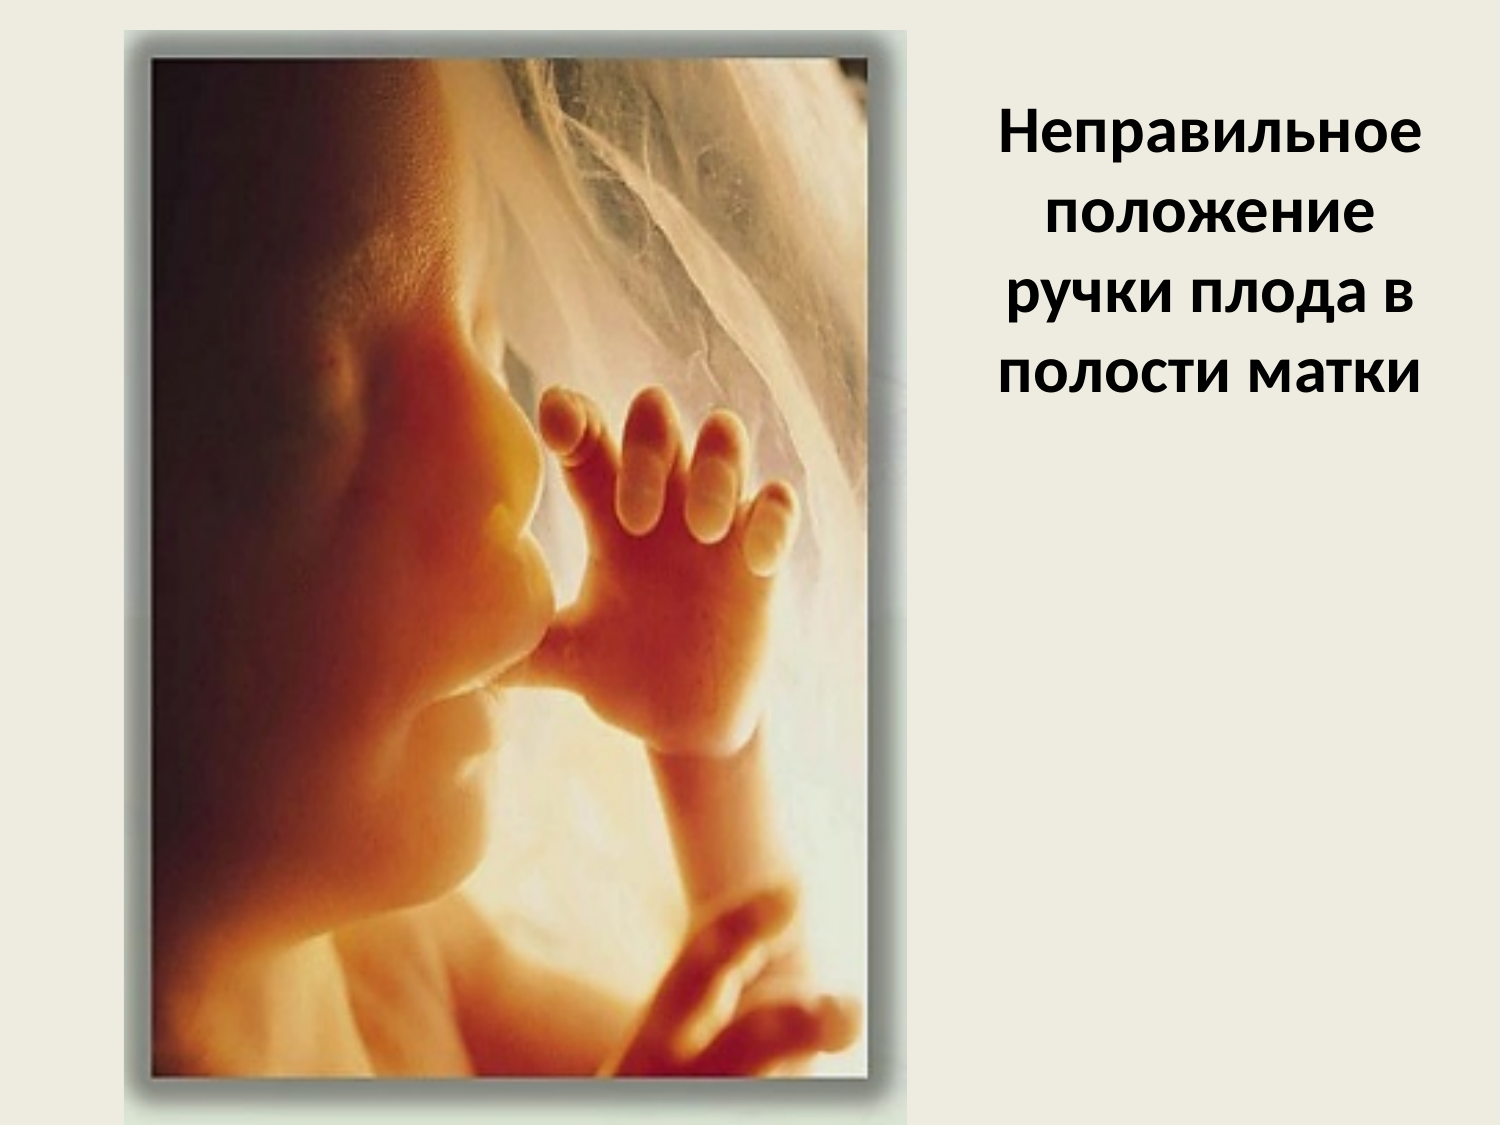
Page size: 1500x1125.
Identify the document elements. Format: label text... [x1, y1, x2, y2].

text_box Неправильное положение ручки плода в полости матки [950, 78, 1471, 413]
picture [123, 30, 908, 1125]
